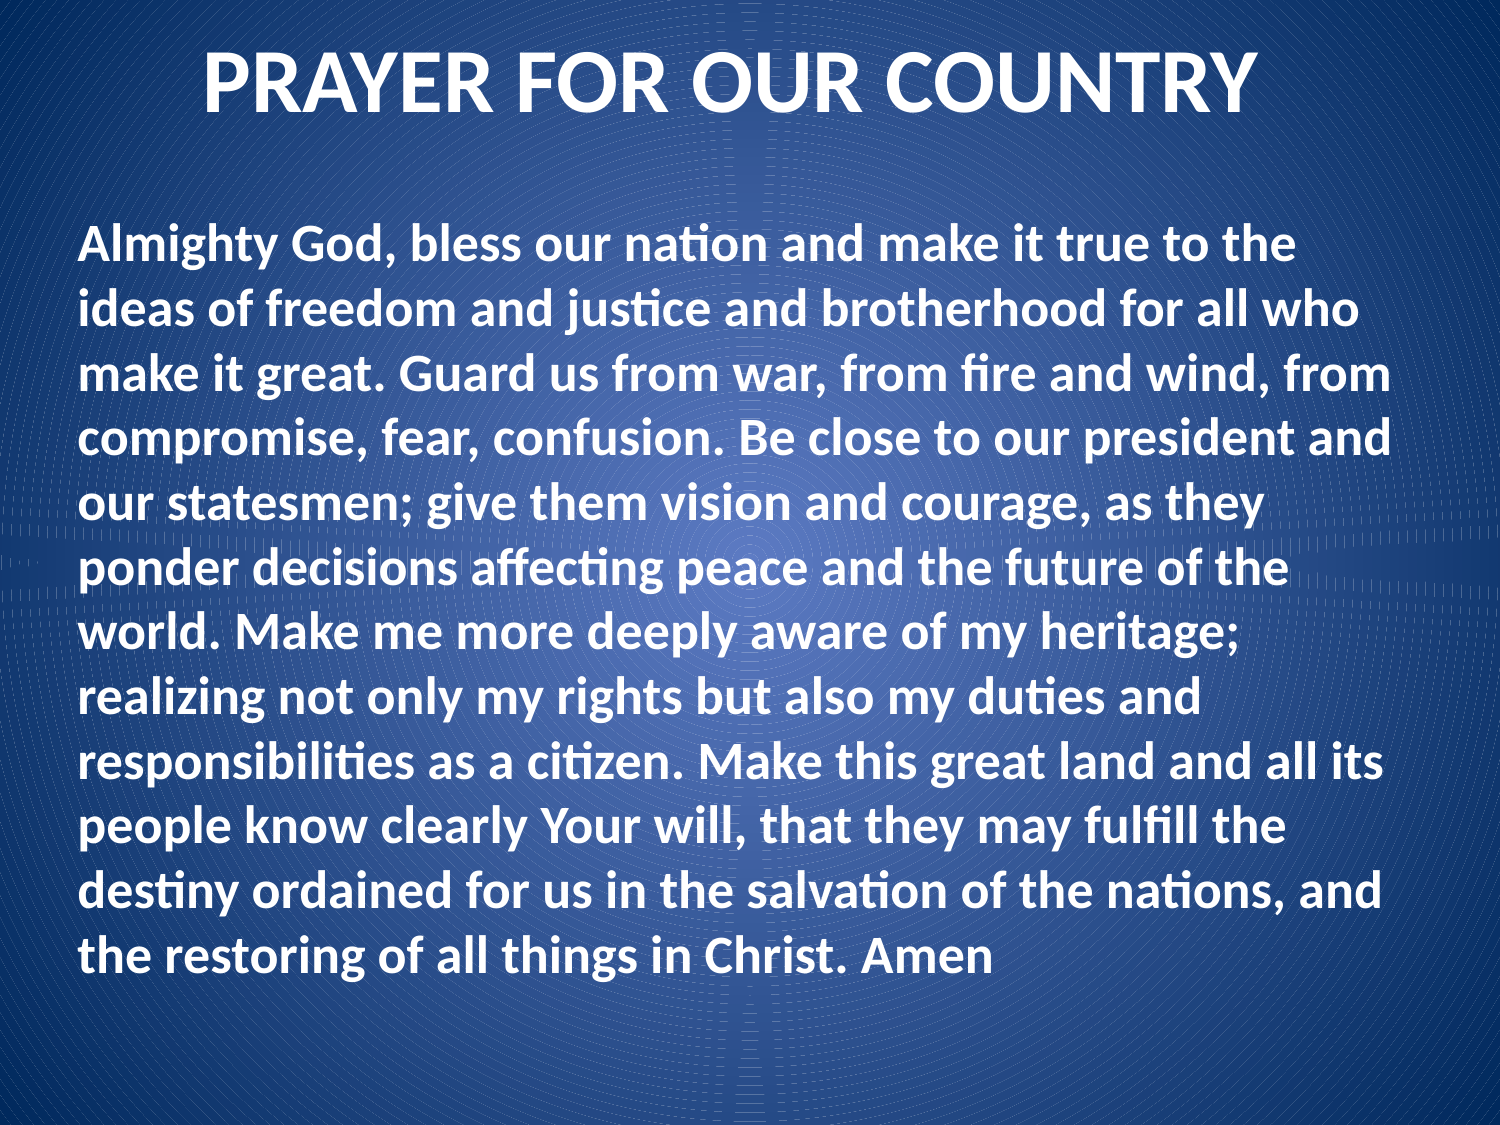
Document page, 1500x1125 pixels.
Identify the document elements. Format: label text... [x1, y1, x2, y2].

title PRAYER FOR OUR COUNTRY [50, 87, 1413, 175]
list Almighty God, bless our nation and make it true to the ideas of freedom and justice and brotherhood for all who make it great. Guard us from war, from fire and wind, from compromise, fear, confusion. Be close to our president and our statesmen; give them vision and courage, as they ponder decisions affecting peace and the future of the world. Make me more deeply aware of my heritage; realizing not only my rights but also my duties and responsibilities as a citizen. Make this great land and all its people know clearly Your will, that they may fulfill the destiny ordained for us in the salvation of the nations, and the restoring of all things in Christ. Amen [62, 200, 1413, 1038]
